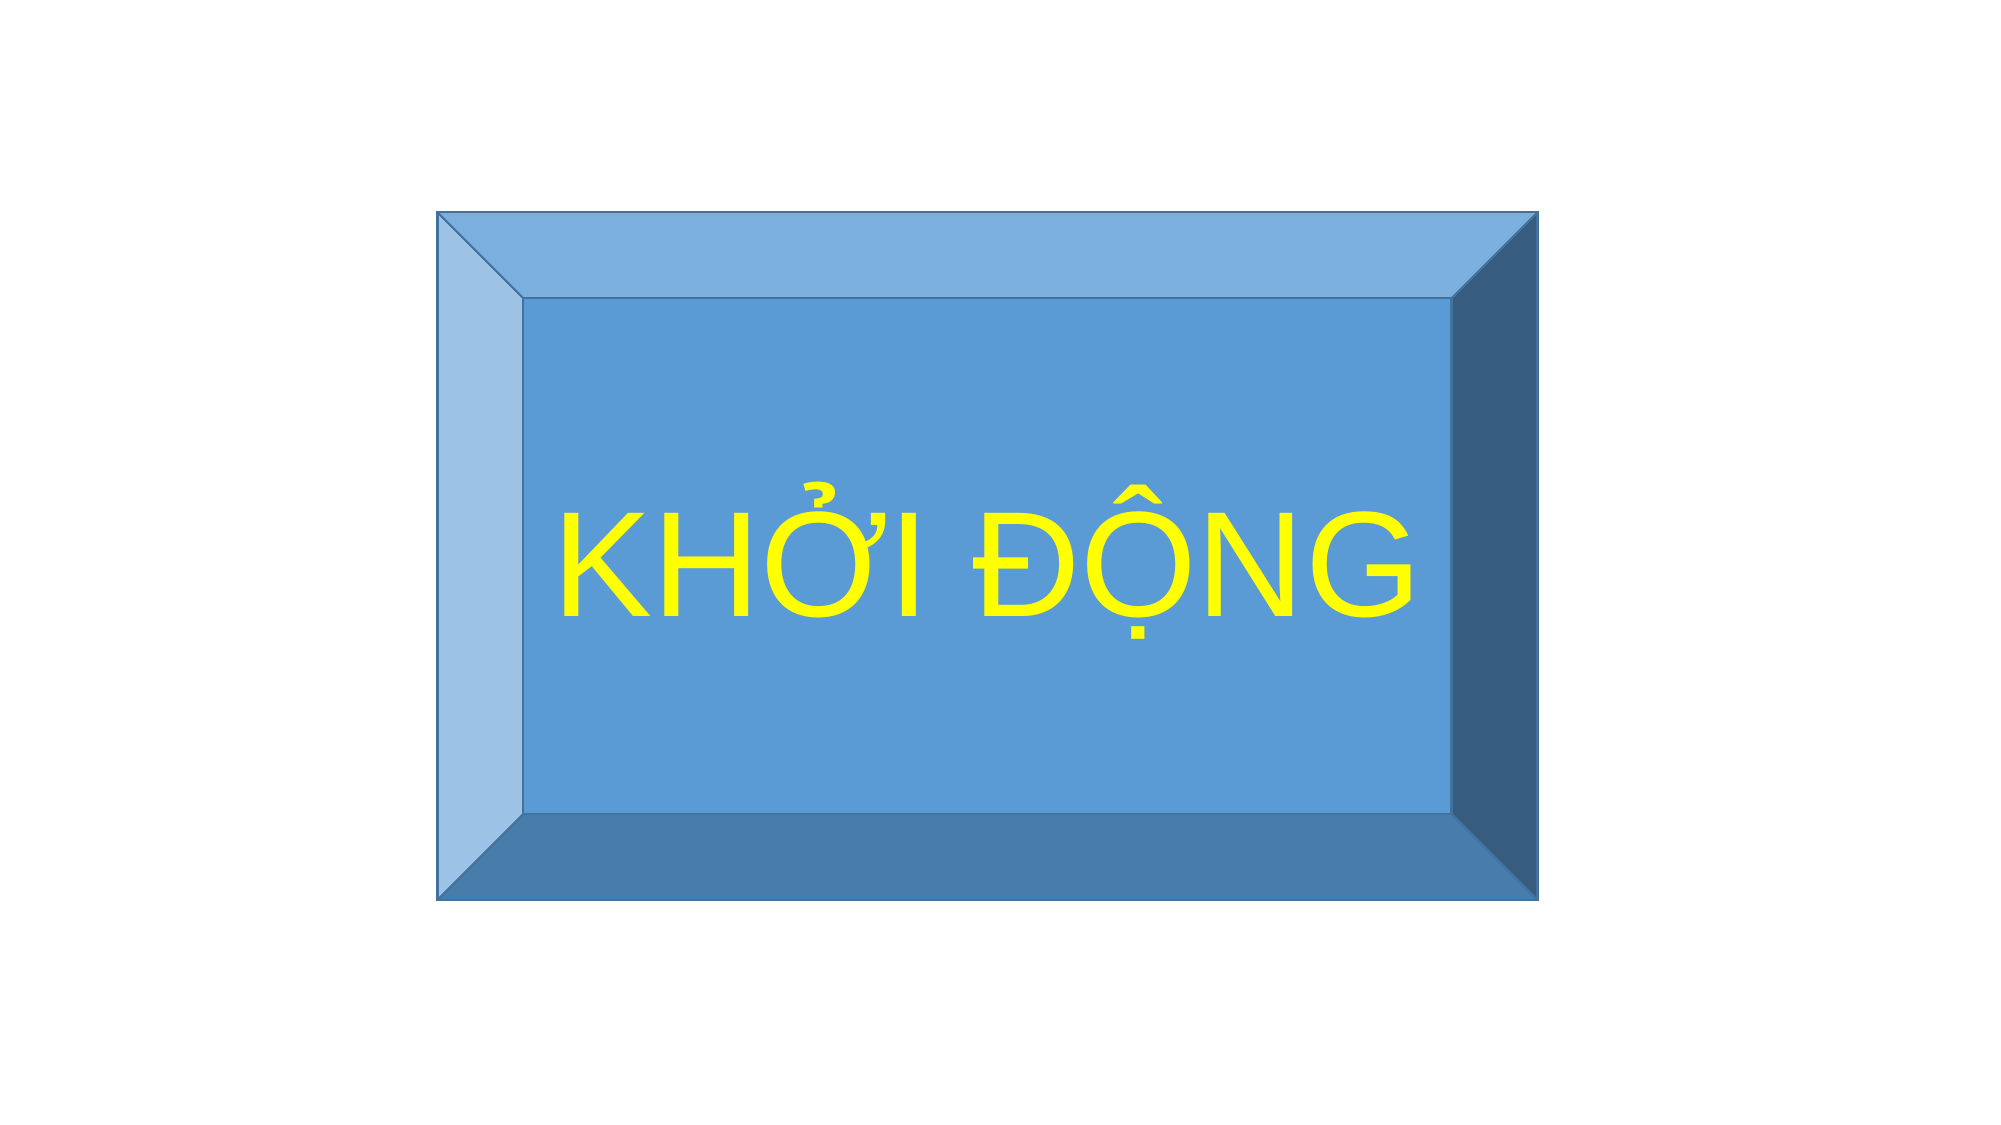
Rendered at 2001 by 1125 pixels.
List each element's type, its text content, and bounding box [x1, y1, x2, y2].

text_box KHỞI ĐỘNG [436, 211, 1539, 901]
text_box [441, 213, 1534, 297]
